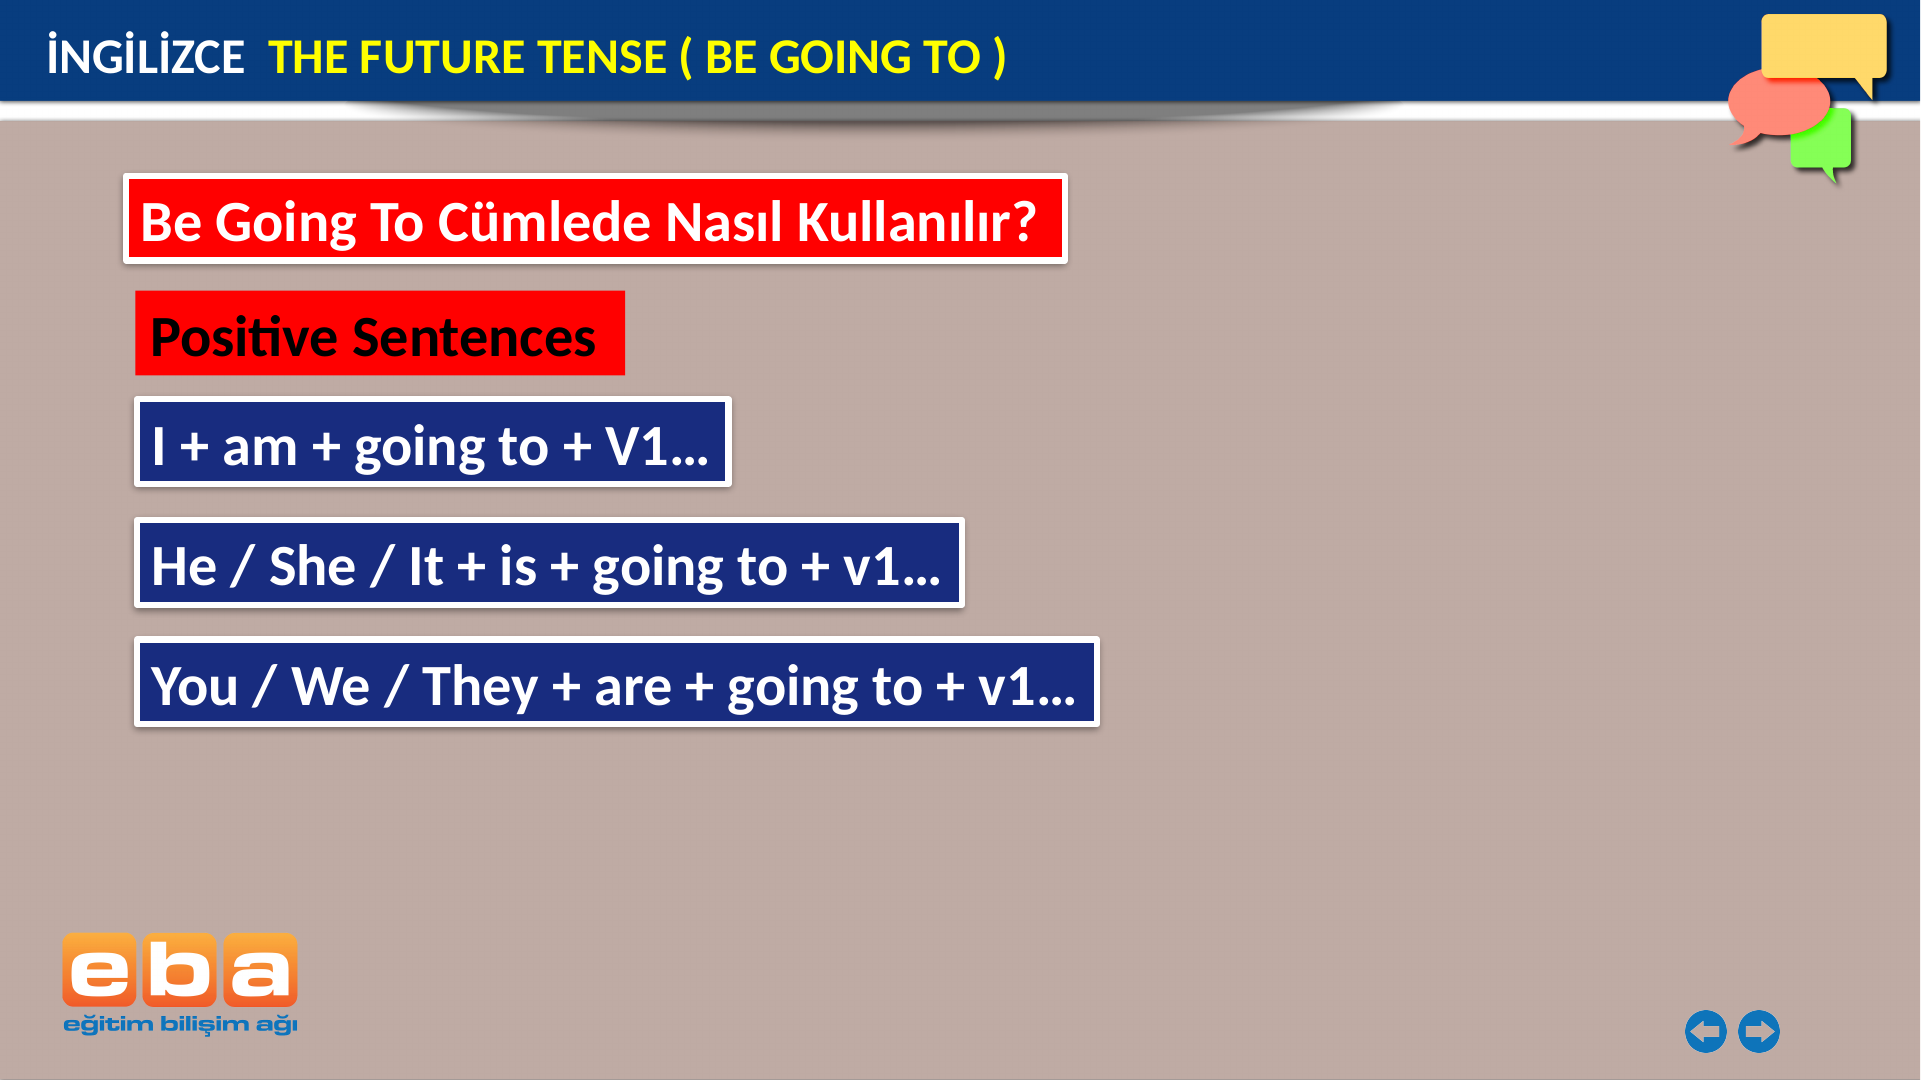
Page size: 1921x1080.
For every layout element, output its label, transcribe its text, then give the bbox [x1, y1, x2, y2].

text_box He / She / It + is + going to + v1… [134, 517, 965, 608]
text_box You / We / They + are + going to + v1… [134, 636, 1100, 727]
text_box İNGİLİZCE THE FUTURE TENSE ( BE GOING TO ) [31, 16, 1152, 151]
picture [0, 0, 1921, 1080]
slide_number 5 [1376, 1000, 1824, 1059]
text_box Positive Sentences [135, 290, 626, 376]
text_box I + am + going to + V1… [134, 396, 732, 487]
text_box Be Going To Cümlede Nasıl Kullanılır? [123, 173, 1068, 264]
